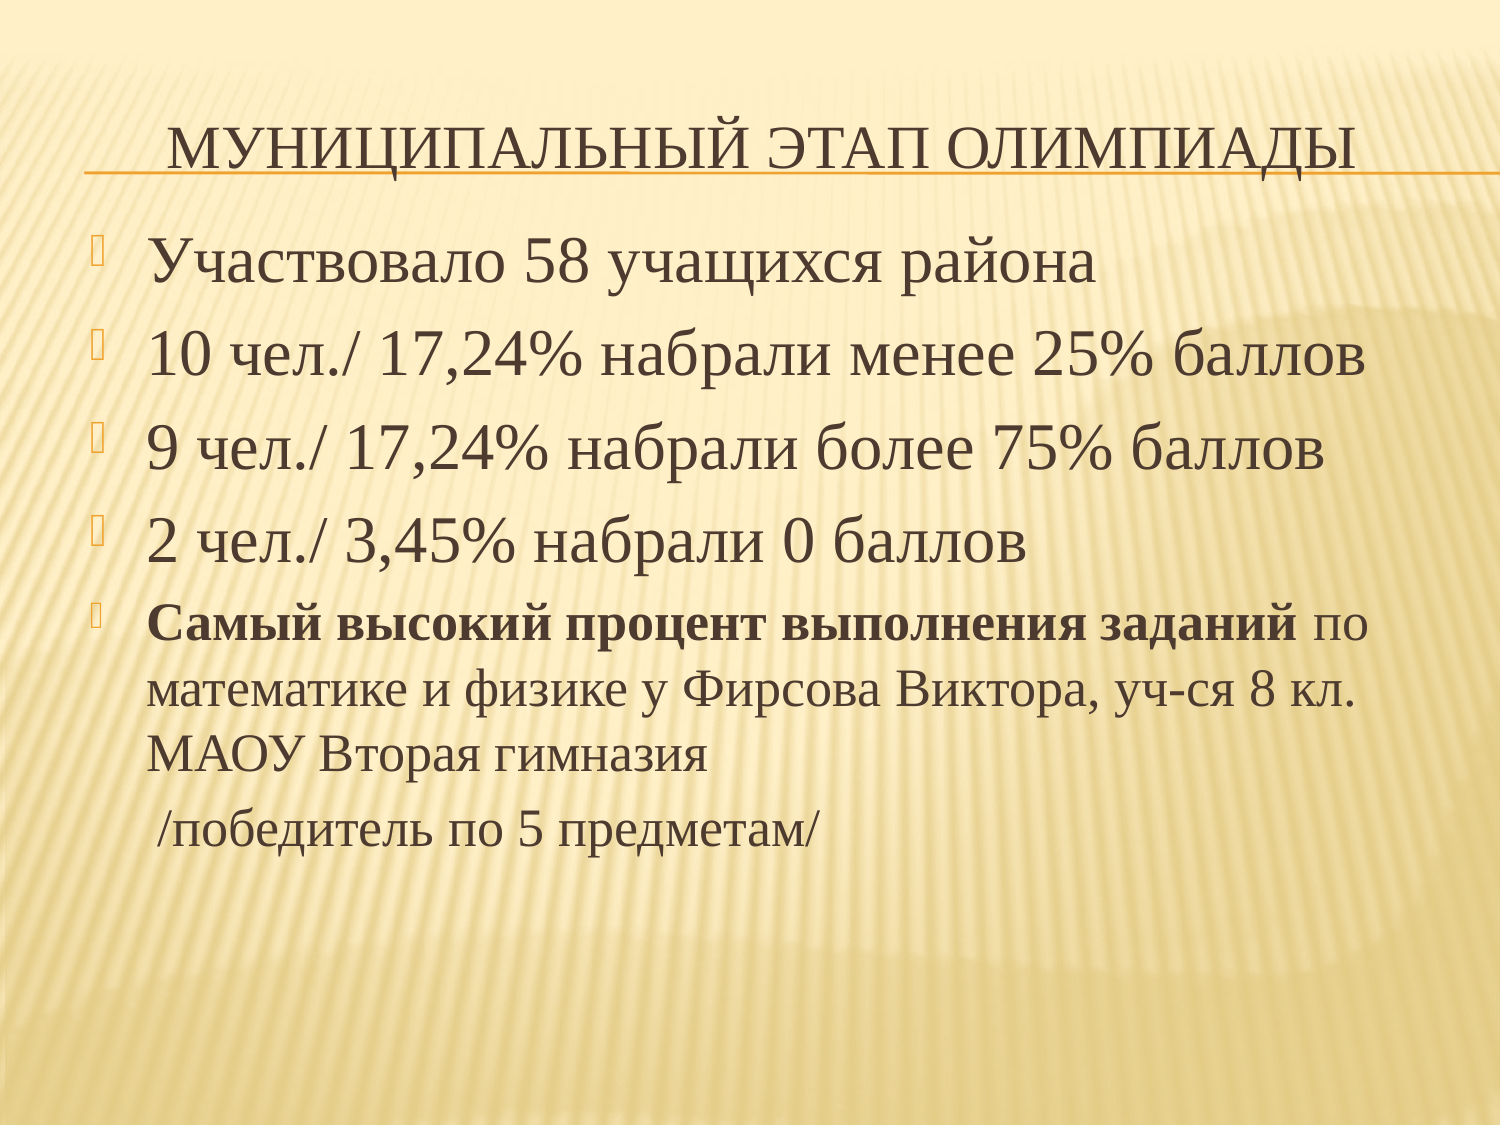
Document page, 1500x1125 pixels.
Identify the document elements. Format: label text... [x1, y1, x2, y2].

title Муниципальный этап олимпиады [50, 75, 1475, 213]
list Участвовало 58 учащихся района 10 чел./ 17,24% набрали менее 25% баллов 9 чел./ 17,24% набрали более 75% баллов 2 чел./ 3,45% набрали 0 баллов Самый высокий процент выполнения заданий по математике и физике у Фирсова Виктора, уч-ся 8 кл. МАОУ Вторая гимназия /победитель по 5 предметам/ [75, 208, 1425, 1005]
